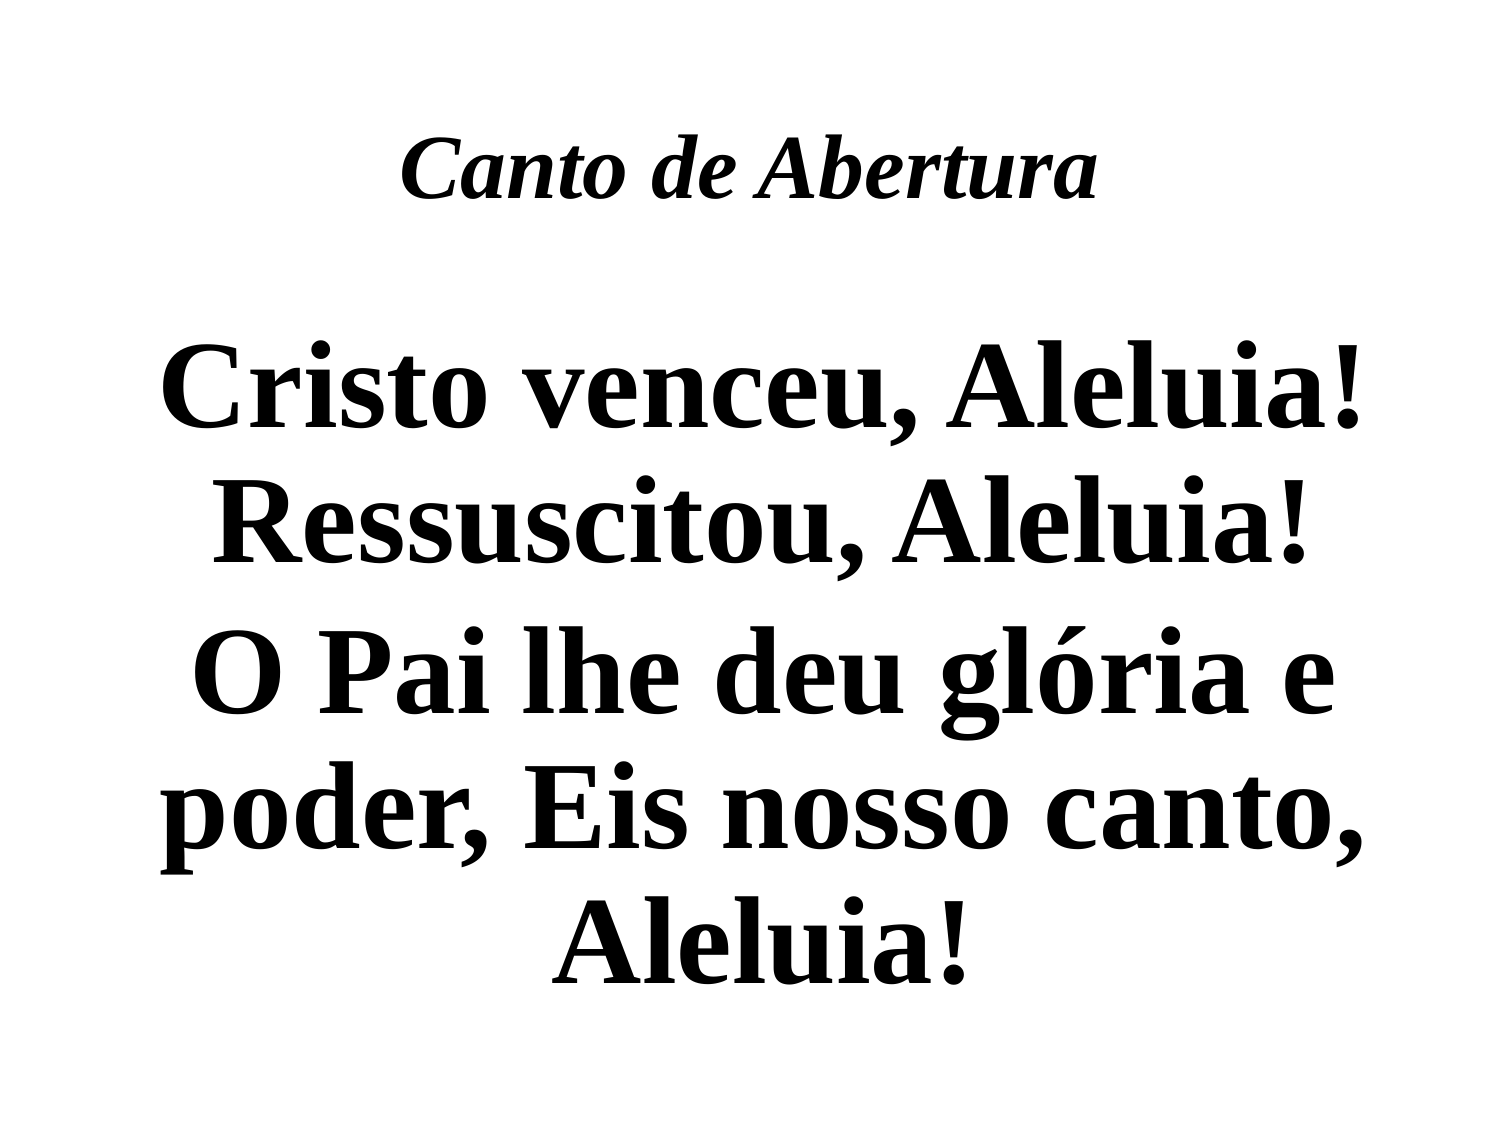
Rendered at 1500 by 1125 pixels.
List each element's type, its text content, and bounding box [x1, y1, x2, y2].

title Canto de Abertura [103, 59, 1397, 254]
list Cristo venceu, Aleluia! Ressuscitou, Aleluia! O Pai lhe deu glória e poder, Eis nosso canto, Aleluia! [65, 254, 1462, 1076]
